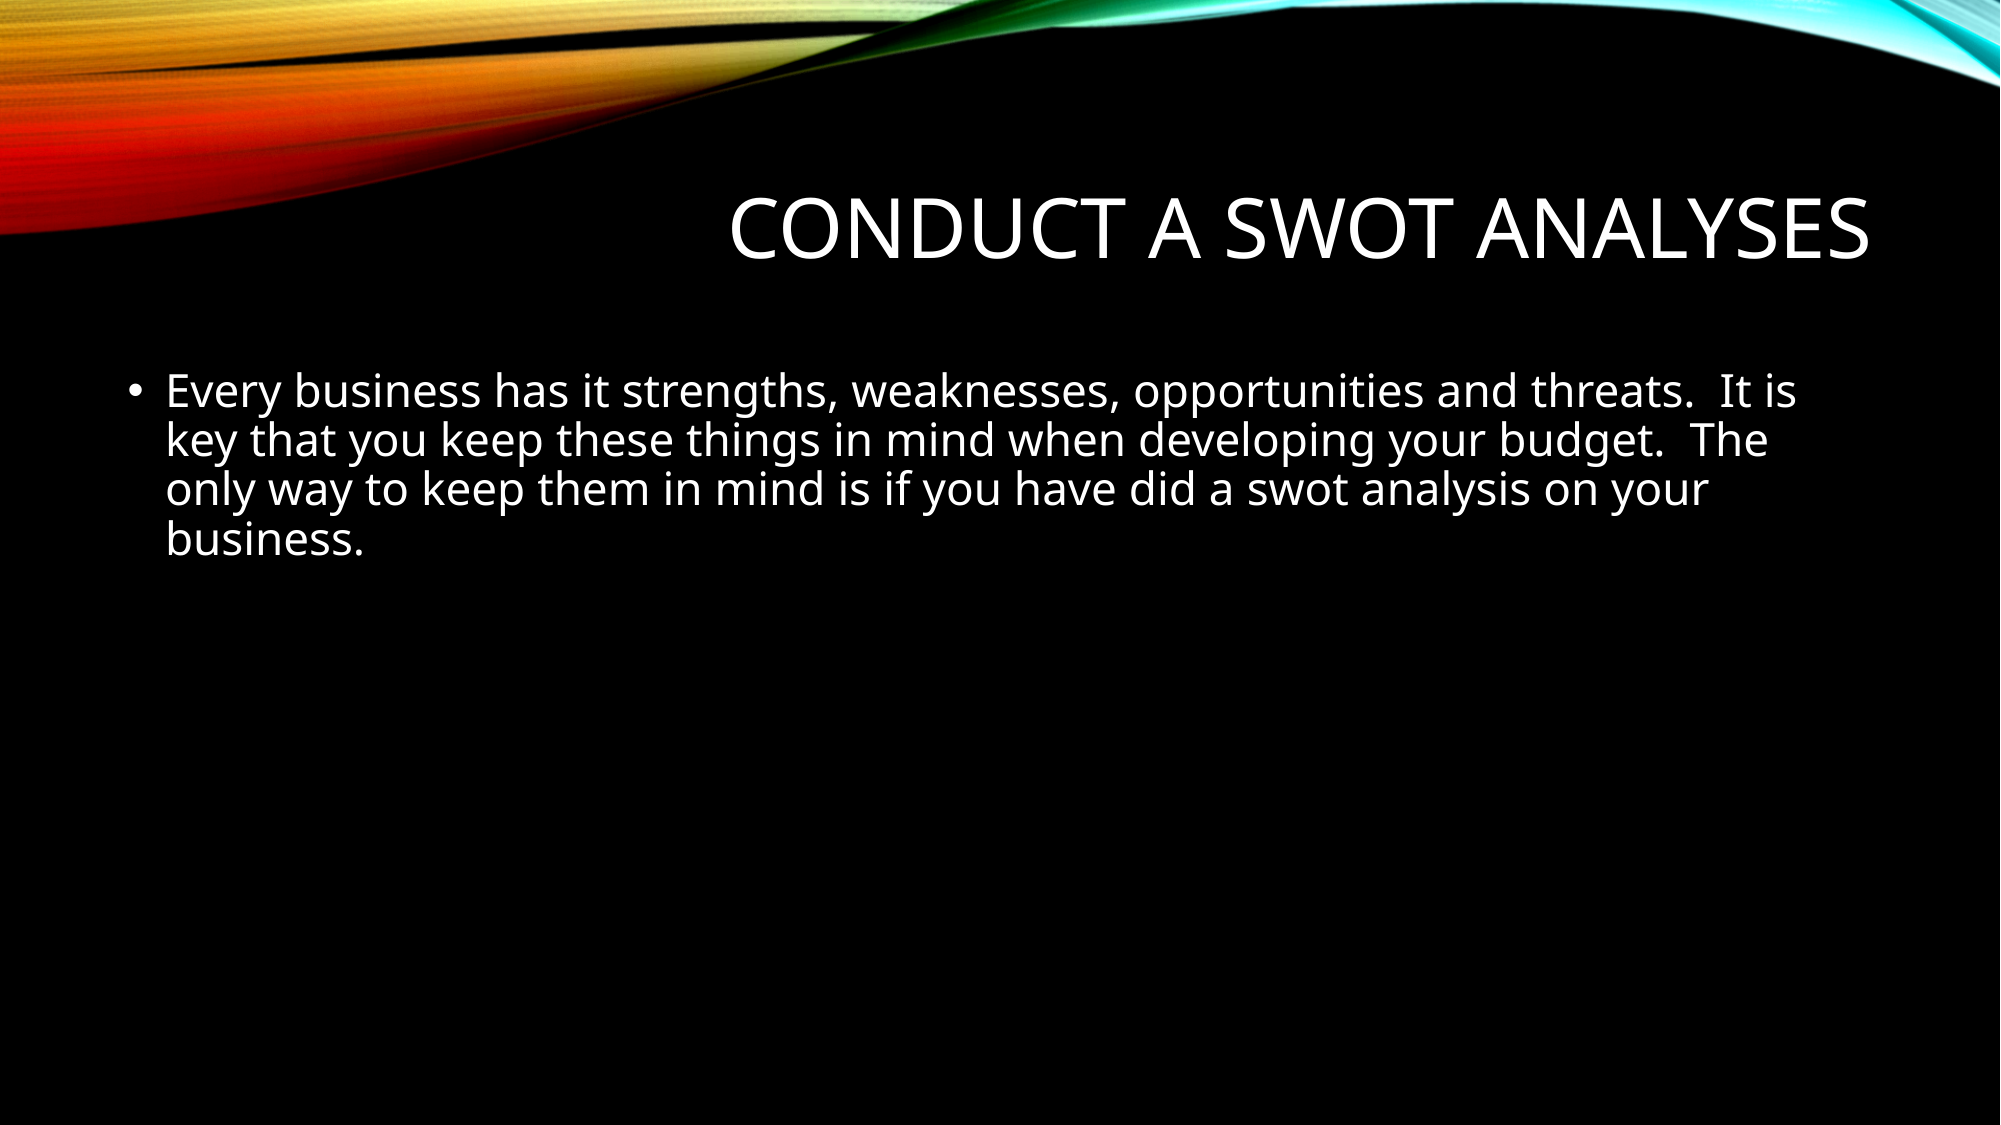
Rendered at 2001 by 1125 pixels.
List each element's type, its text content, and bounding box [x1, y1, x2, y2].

picture [0, 0, 2000, 237]
title Conduct a SWOT analyses [474, 125, 1888, 338]
list Every business has it strengths, weaknesses, opportunities and threats. It is key that you keep these things in mind when developing your budget. The only way to keep them in mind is if you have did a swot analysis on your business. [112, 360, 1888, 1021]
